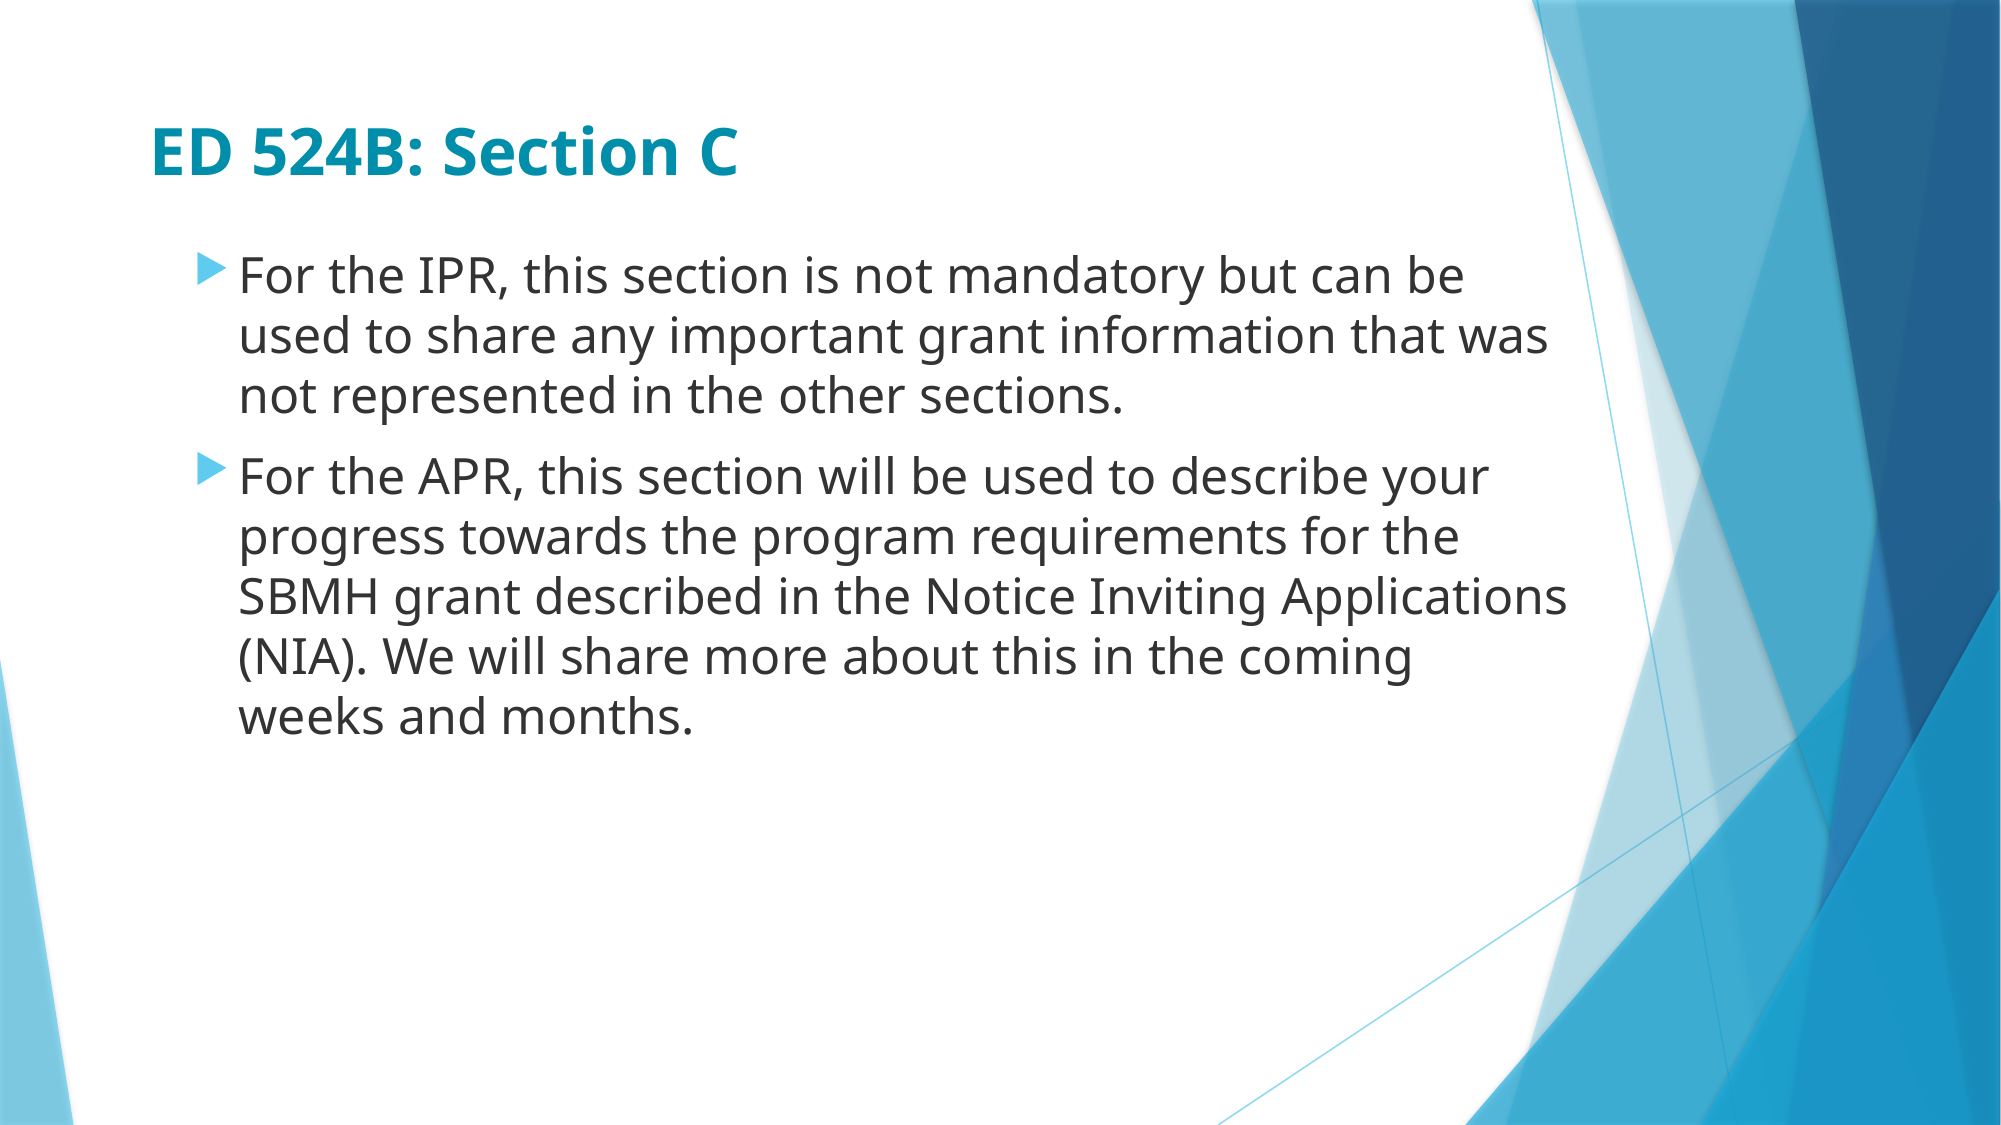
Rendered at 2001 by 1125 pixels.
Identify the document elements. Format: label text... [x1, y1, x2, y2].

title ED 524B: Section C [134, 102, 1287, 197]
list For the IPR, this section is not mandatory but can be used to share any important grant information that was not represented in the other sections. For the APR, this section will be used to describe your progress towards the program requirements for the SBMH grant described in the Notice Inviting Applications (NIA). We will share more about this in the coming weeks and months. [178, 235, 1588, 1086]
